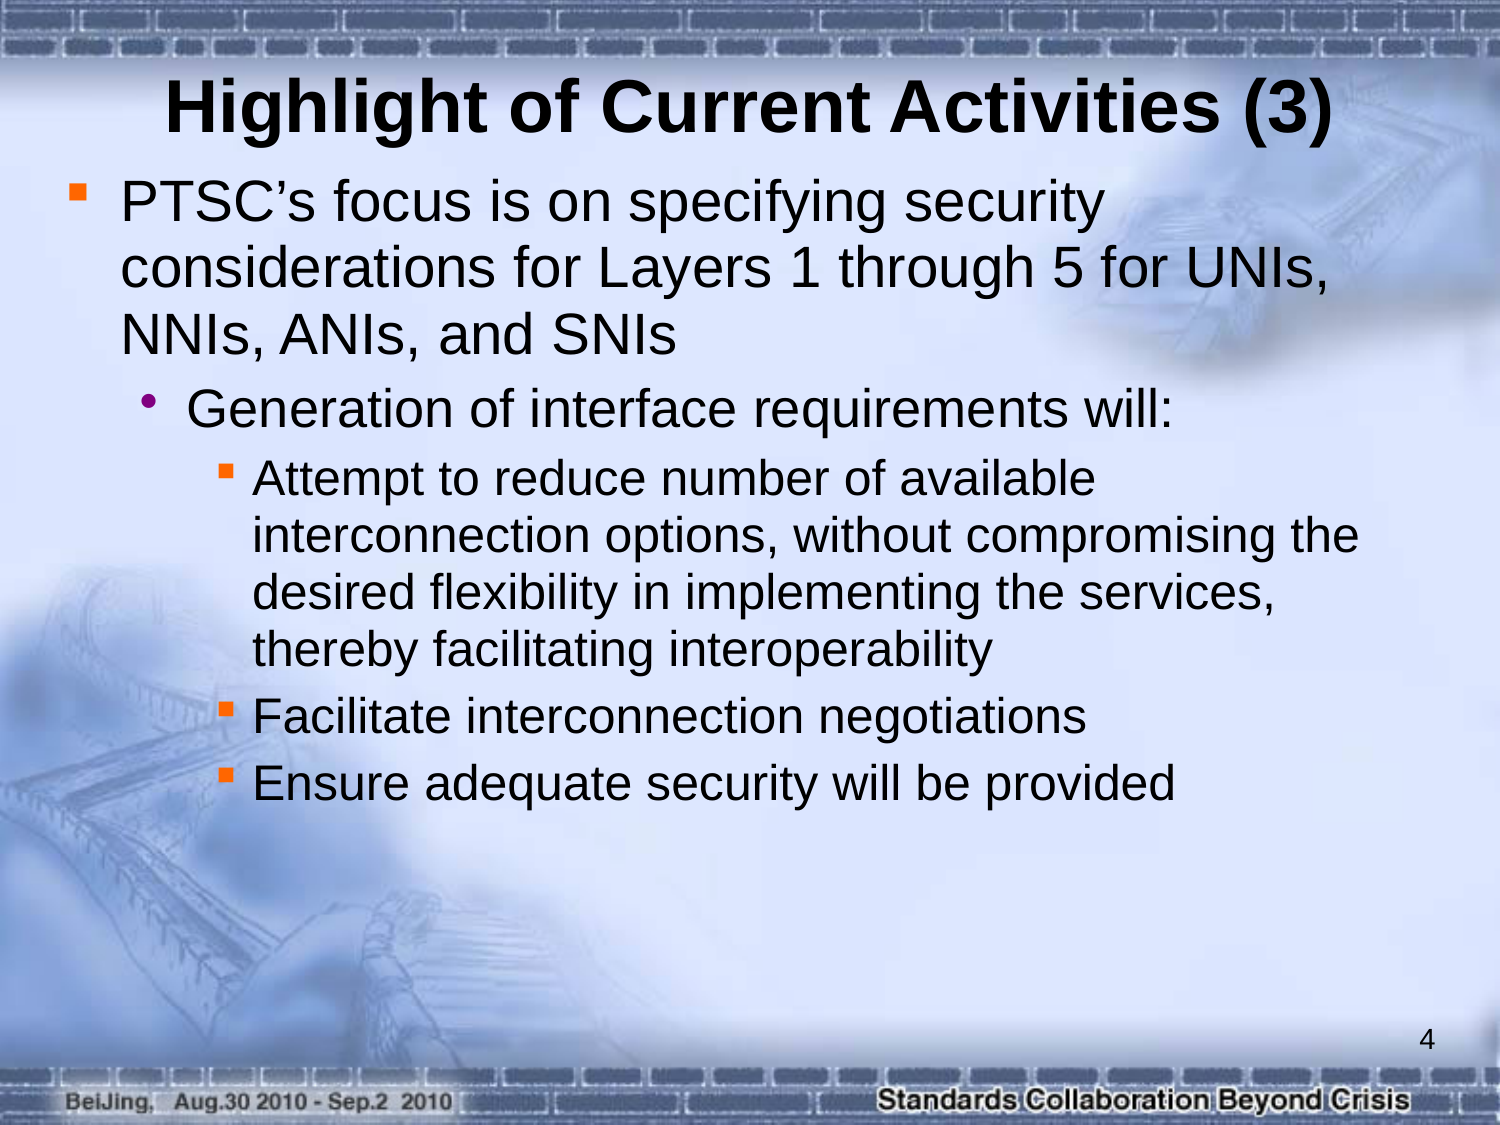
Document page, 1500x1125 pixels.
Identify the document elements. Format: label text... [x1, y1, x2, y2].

title Highlight of Current Activities (3) [49, 8, 1451, 160]
slide_number 4 [1074, 1059, 1451, 1091]
picture [0, 0, 1500, 1125]
list PTSC’s focus is on specifying security considerations for Layers 1 through 5 for UNIs, NNIs, ANIs, and SNIs Generation of interface requirements will: Attempt to reduce number of available interconnection options, without compromising the desired flexibility in implementing the services, thereby facilitating interoperability Facilitate interconnection negotiations Ensure adequate security will be provided [49, 160, 1451, 1059]
